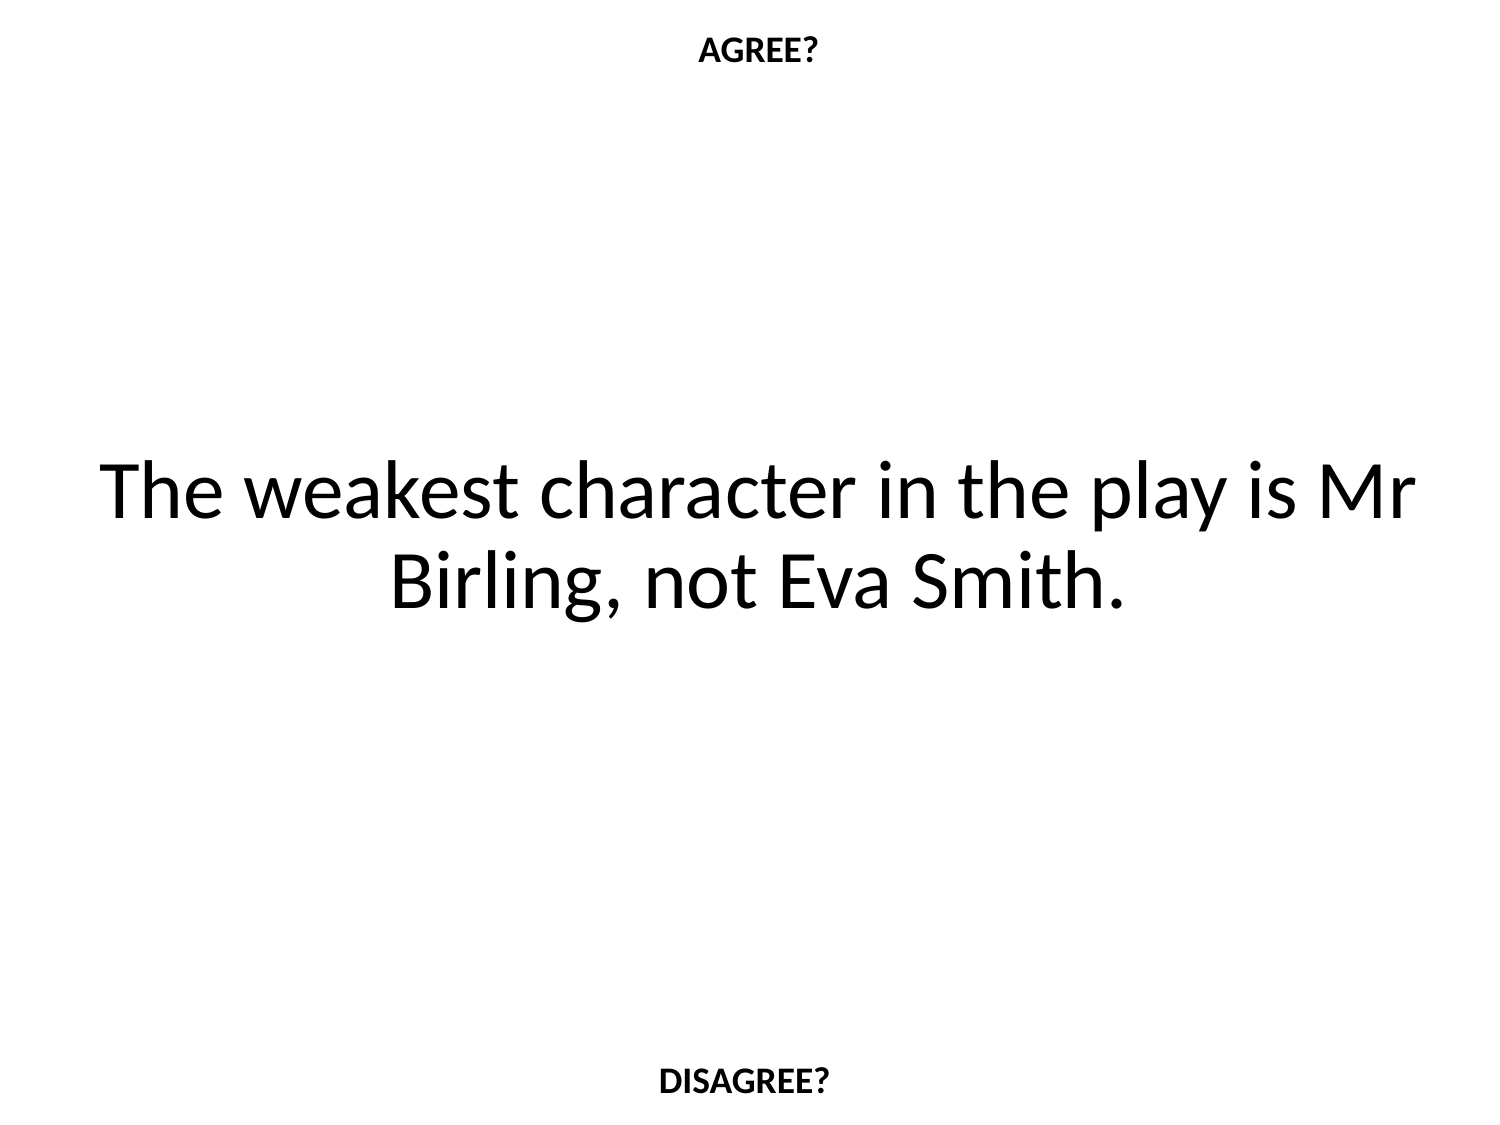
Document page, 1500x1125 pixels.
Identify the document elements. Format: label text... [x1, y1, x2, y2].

list The weakest character in the play is Mr Birling, not Eva Smith. [7, 438, 1500, 1125]
text_box AGREE? [611, 17, 906, 78]
text_box DISAGREE? [597, 1048, 892, 1109]
